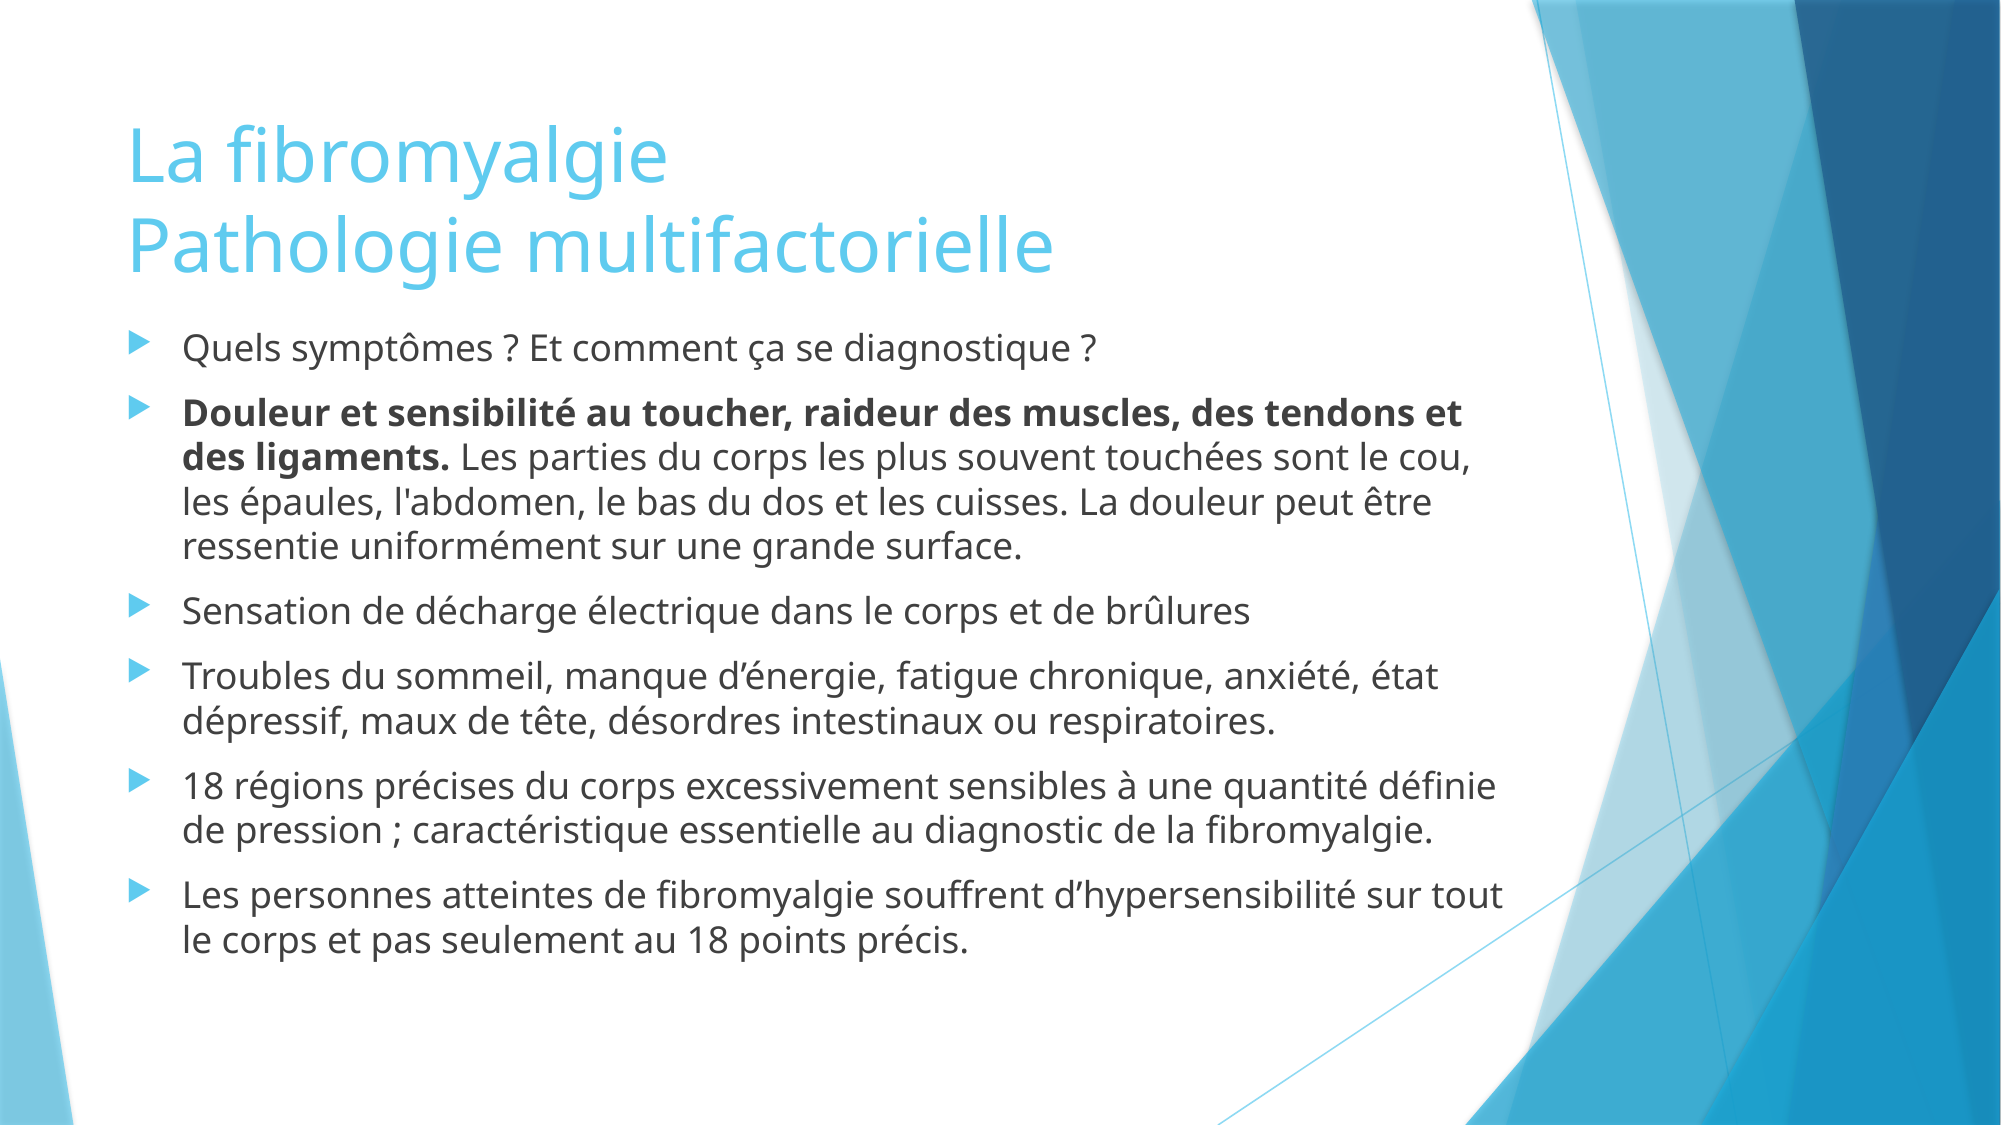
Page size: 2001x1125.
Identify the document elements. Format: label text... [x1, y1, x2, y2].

title La fibromyalgie Pathologie multifactorielle [111, 99, 1548, 317]
list Quels symptômes ? Et comment ça se diagnostique ? Douleur et sensibilité au toucher, raideur des muscles, des tendons et des ligaments. Les parties du corps les plus souvent touchées sont le cou, les épaules, l'abdomen, le bas du dos et les cuisses. La douleur peut être ressentie uniformément sur une grande surface. Sensation de décharge électrique dans le corps et de brûlures Troubles du sommeil, manque d’énergie, fatigue chronique, anxiété, état dépressif, maux de tête, désordres intestinaux ou respiratoires. 18 régions précises du corps excessivement sensibles à une quantité définie de pression ; caractéristique essentielle au diagnostic de la fibromyalgie. Les personnes atteintes de fibromyalgie souffrent d’hypersensibilité sur tout le corps et pas seulement au 18 points précis. [111, 316, 1522, 1012]
